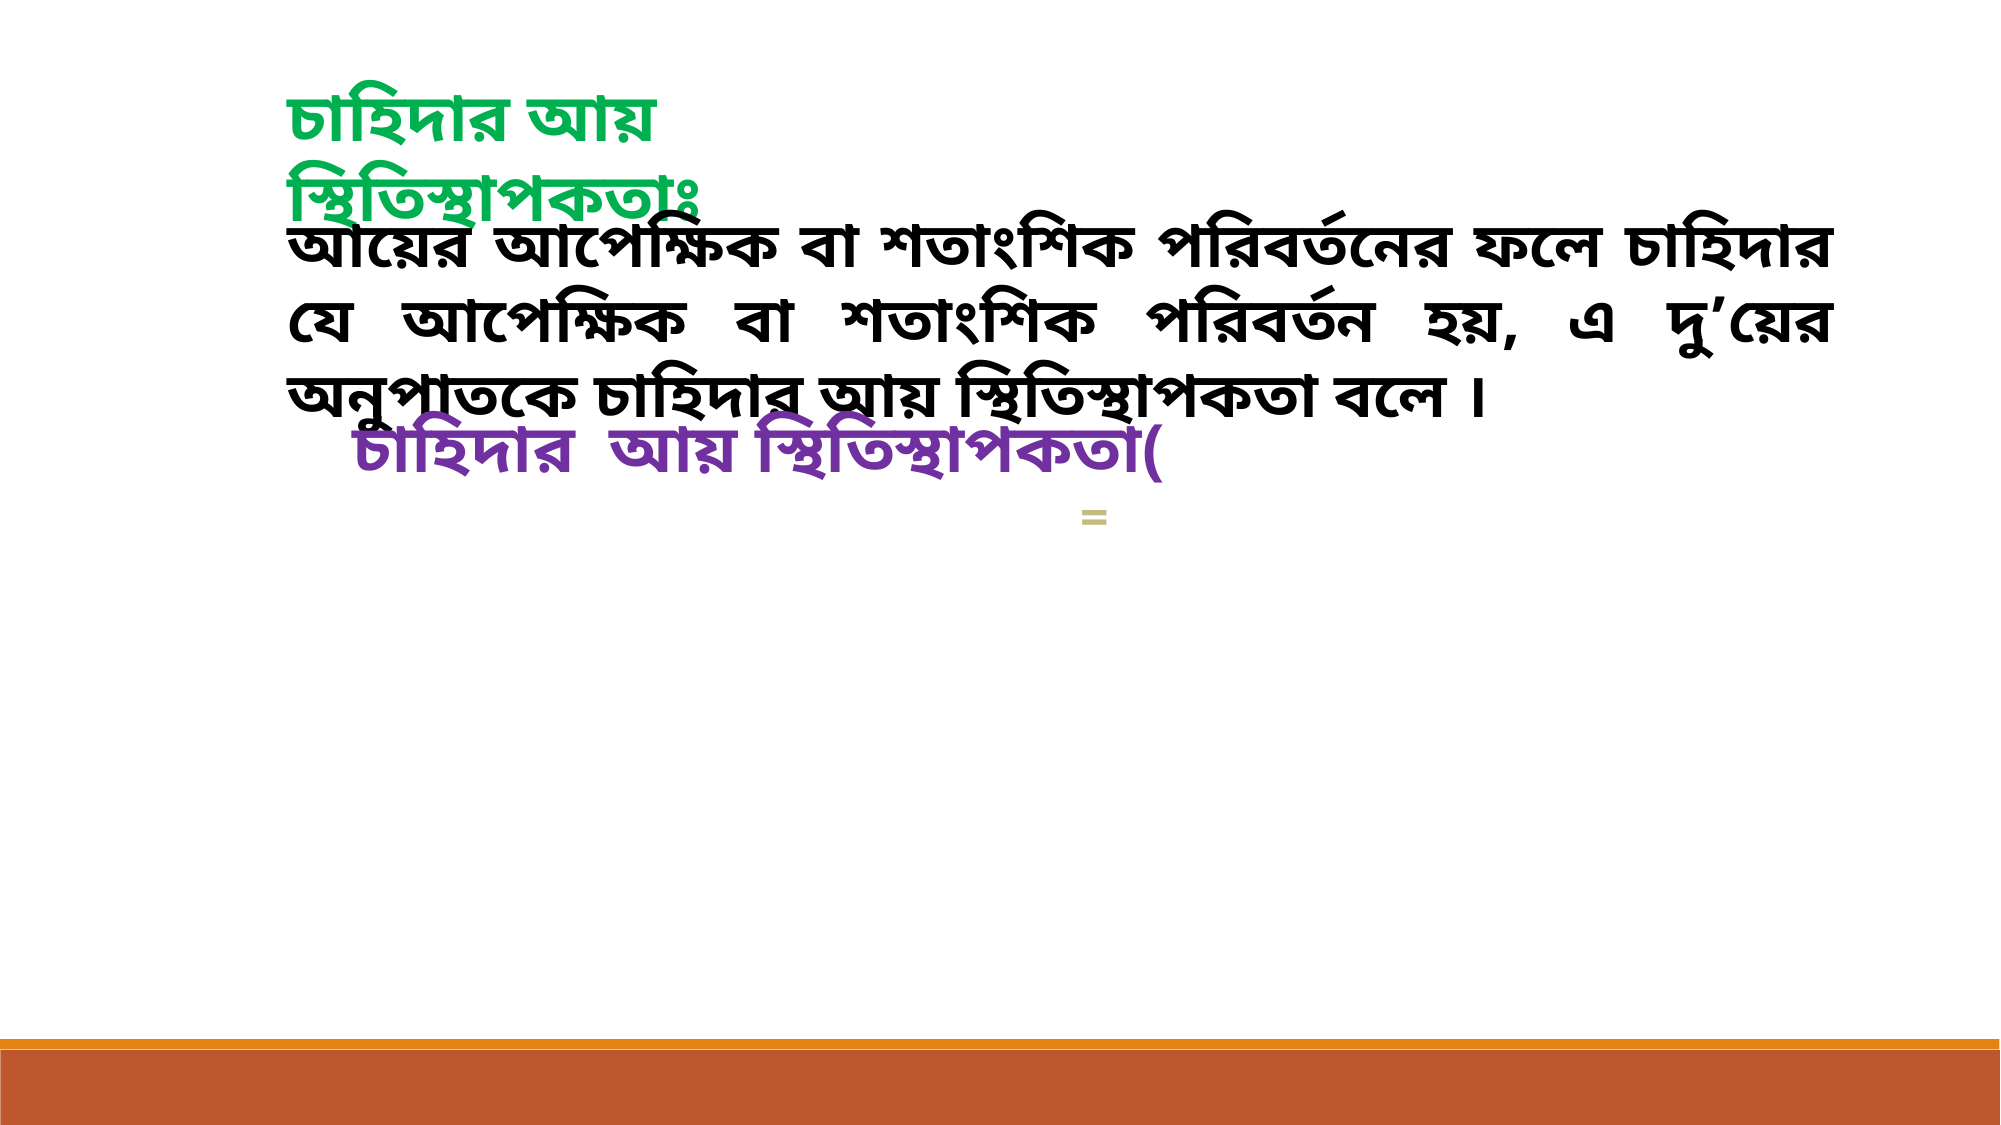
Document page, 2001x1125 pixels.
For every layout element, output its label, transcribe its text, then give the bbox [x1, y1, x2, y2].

text_box আয়ের আপেক্ষিক বা শতাংশিক পরিবর্তনের ফলে চাহিদার যে আপেক্ষিক বা শতাংশিক পরিবর্তন হয়, এ দু’য়ের অনুপাতকে চাহিদার আয় স্থিতিস্থাপকতা বলে । [272, 197, 1849, 438]
text_box চাহিদার আয় স্থিতিস্থাপকতাঃ [272, 67, 937, 197]
